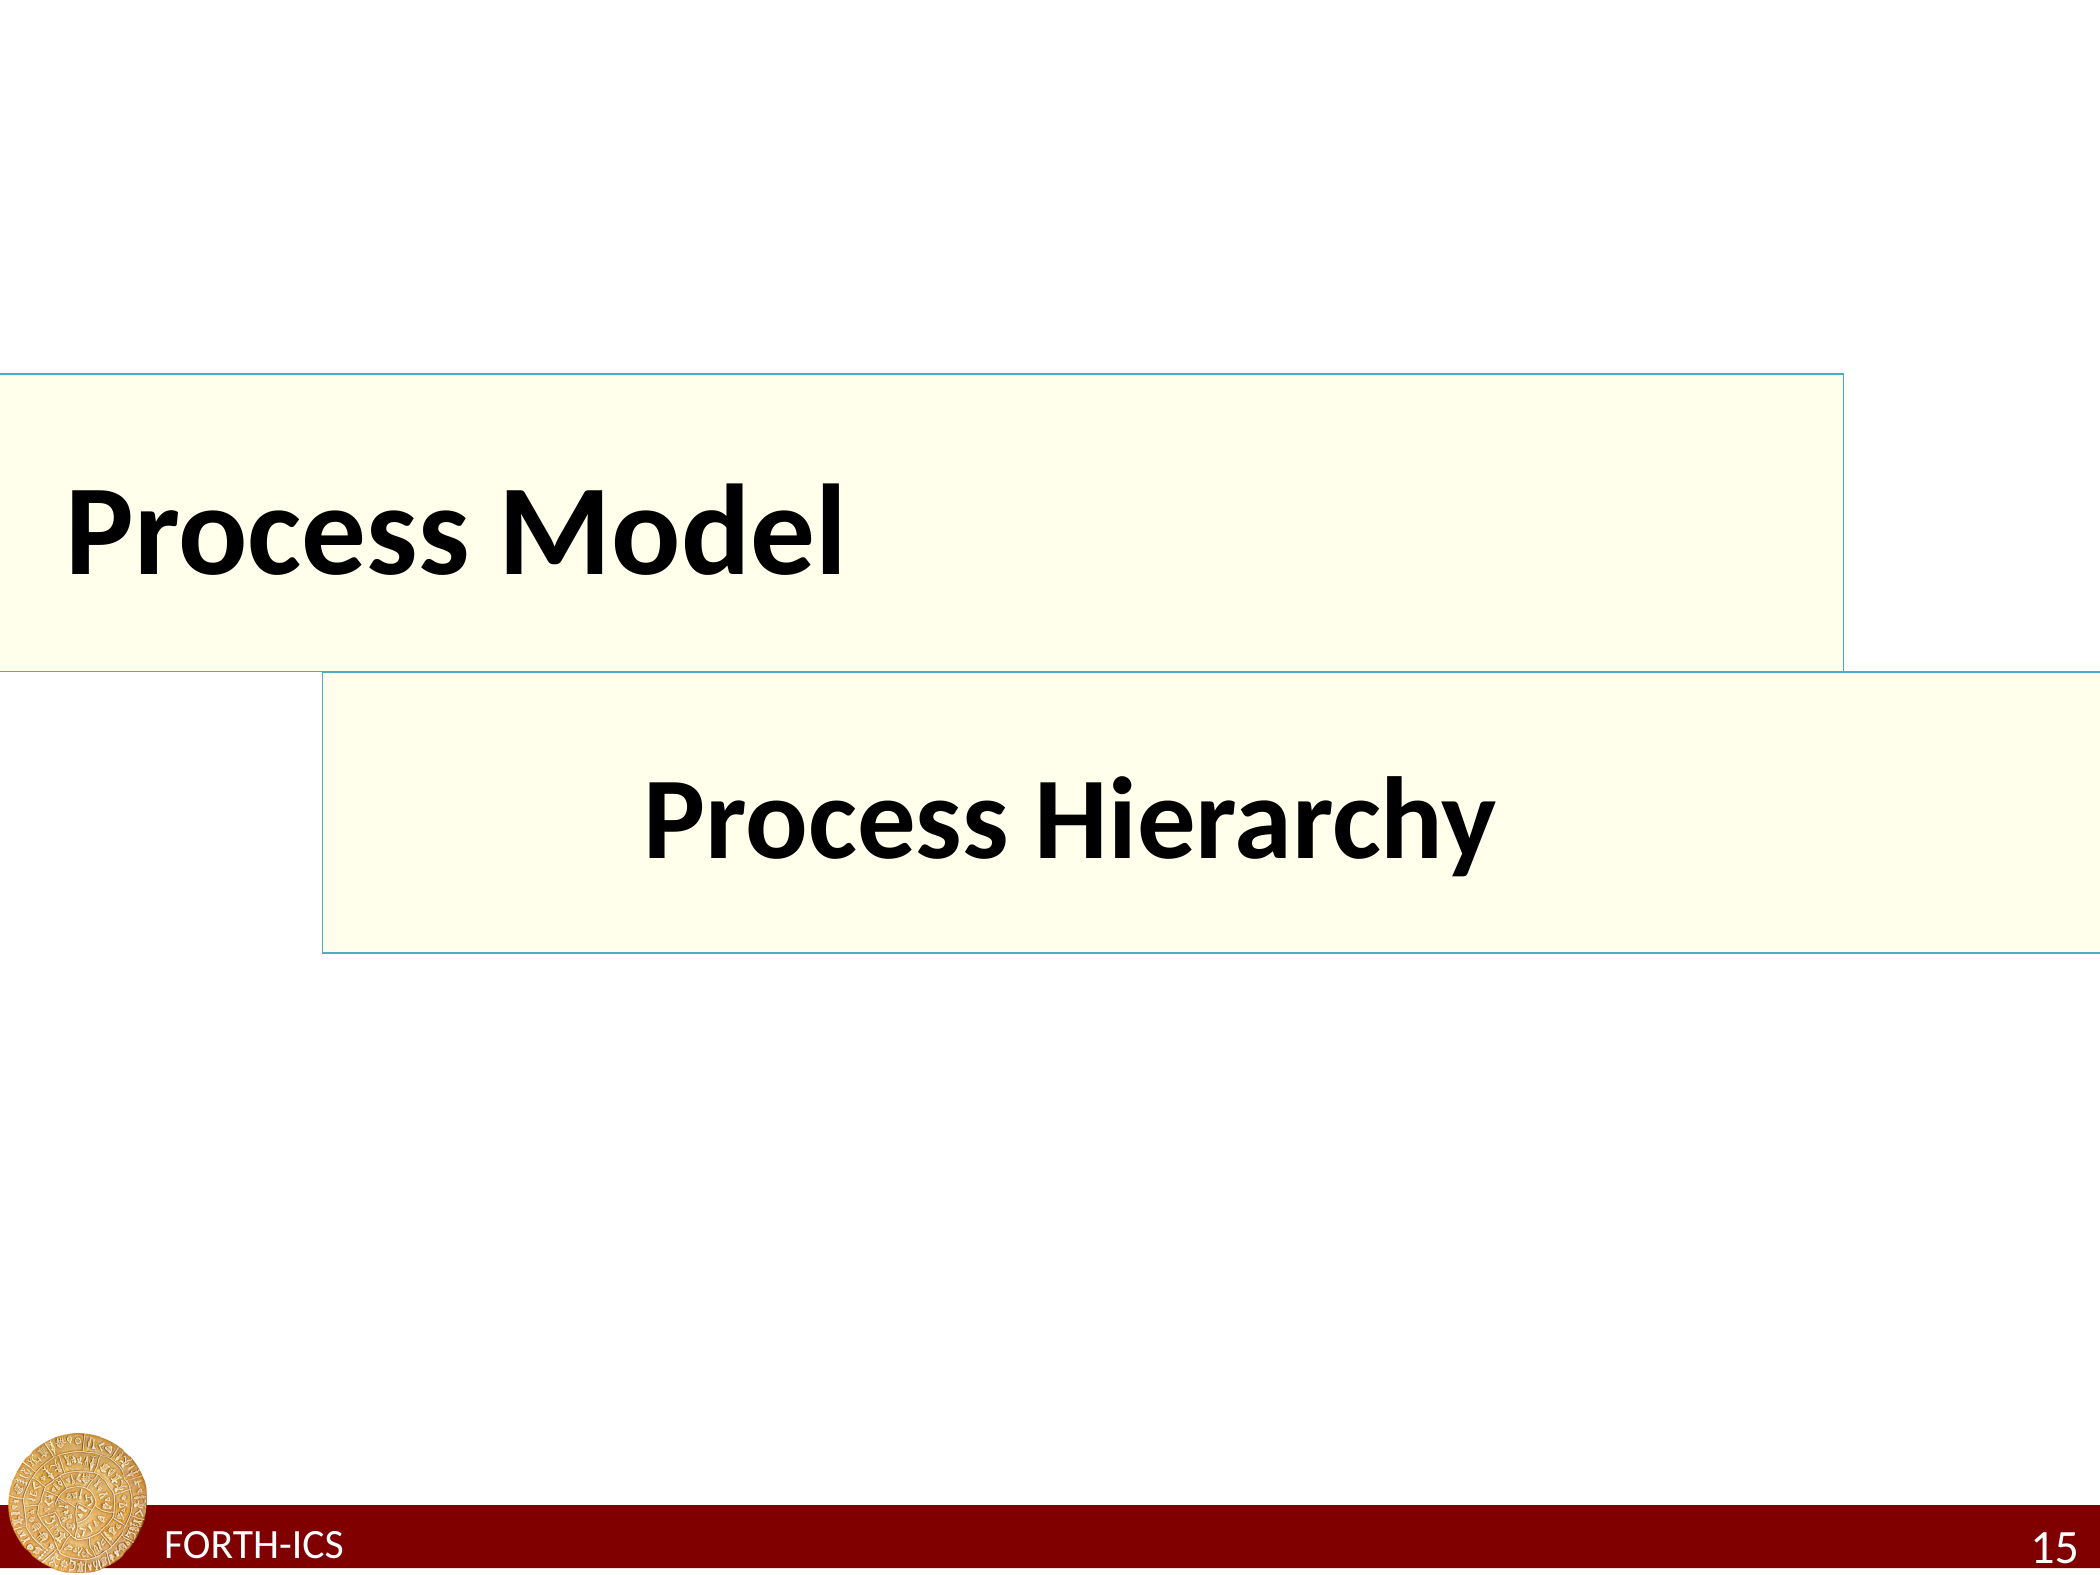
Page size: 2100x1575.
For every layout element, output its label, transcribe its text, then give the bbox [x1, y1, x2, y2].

slide_number 15 [1934, 1504, 2100, 1575]
title Process Model [0, 373, 1844, 672]
text_box Process Hierarchy [322, 671, 2100, 953]
picture [8, 1433, 147, 1573]
